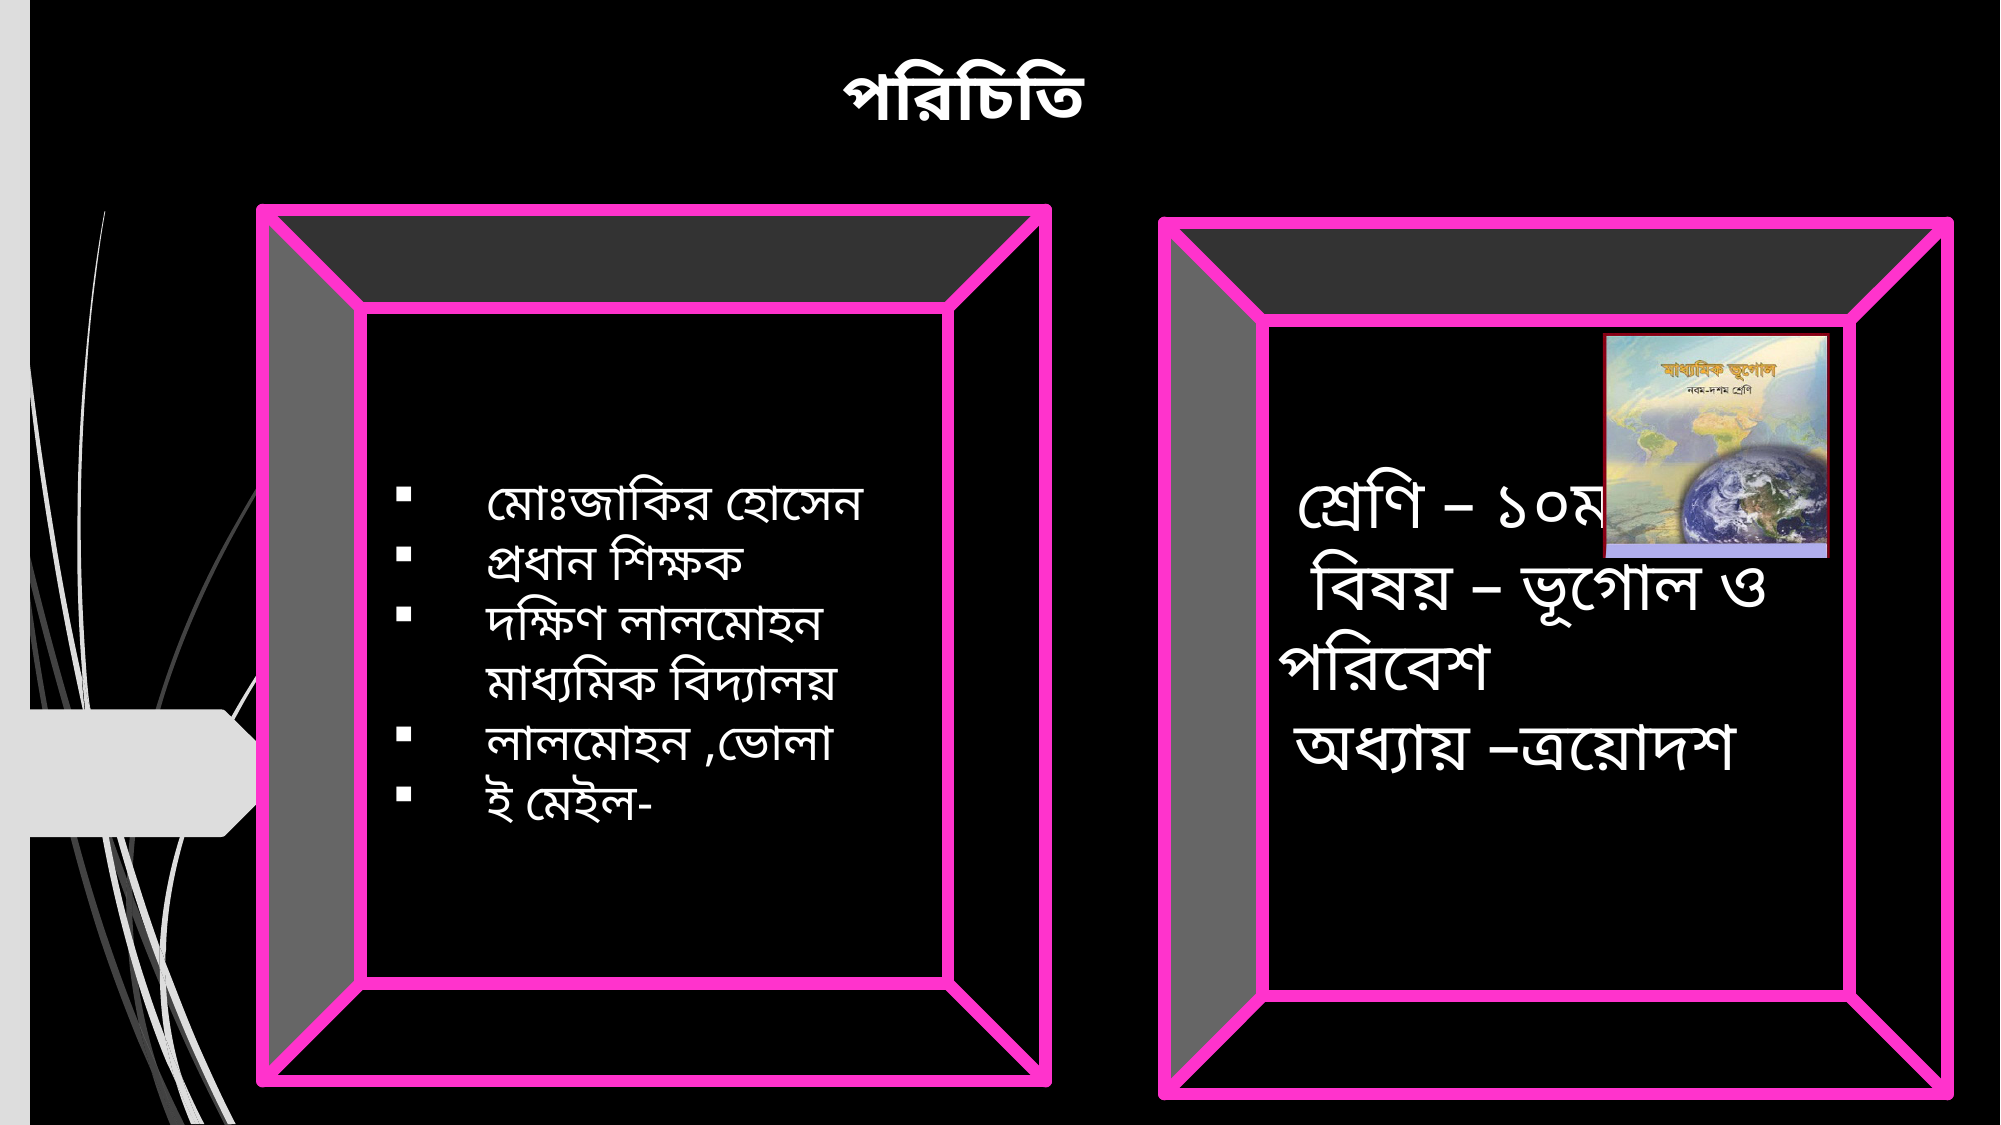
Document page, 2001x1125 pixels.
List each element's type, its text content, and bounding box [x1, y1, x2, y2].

picture [1602, 333, 1830, 558]
text_box শ্রেণি – ১০ম বিষয় – ভূগোল ও পরিবেশ অধ্যায় –ত্রয়োদশ [1163, 221, 1949, 1095]
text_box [262, 45, 1115, 1082]
